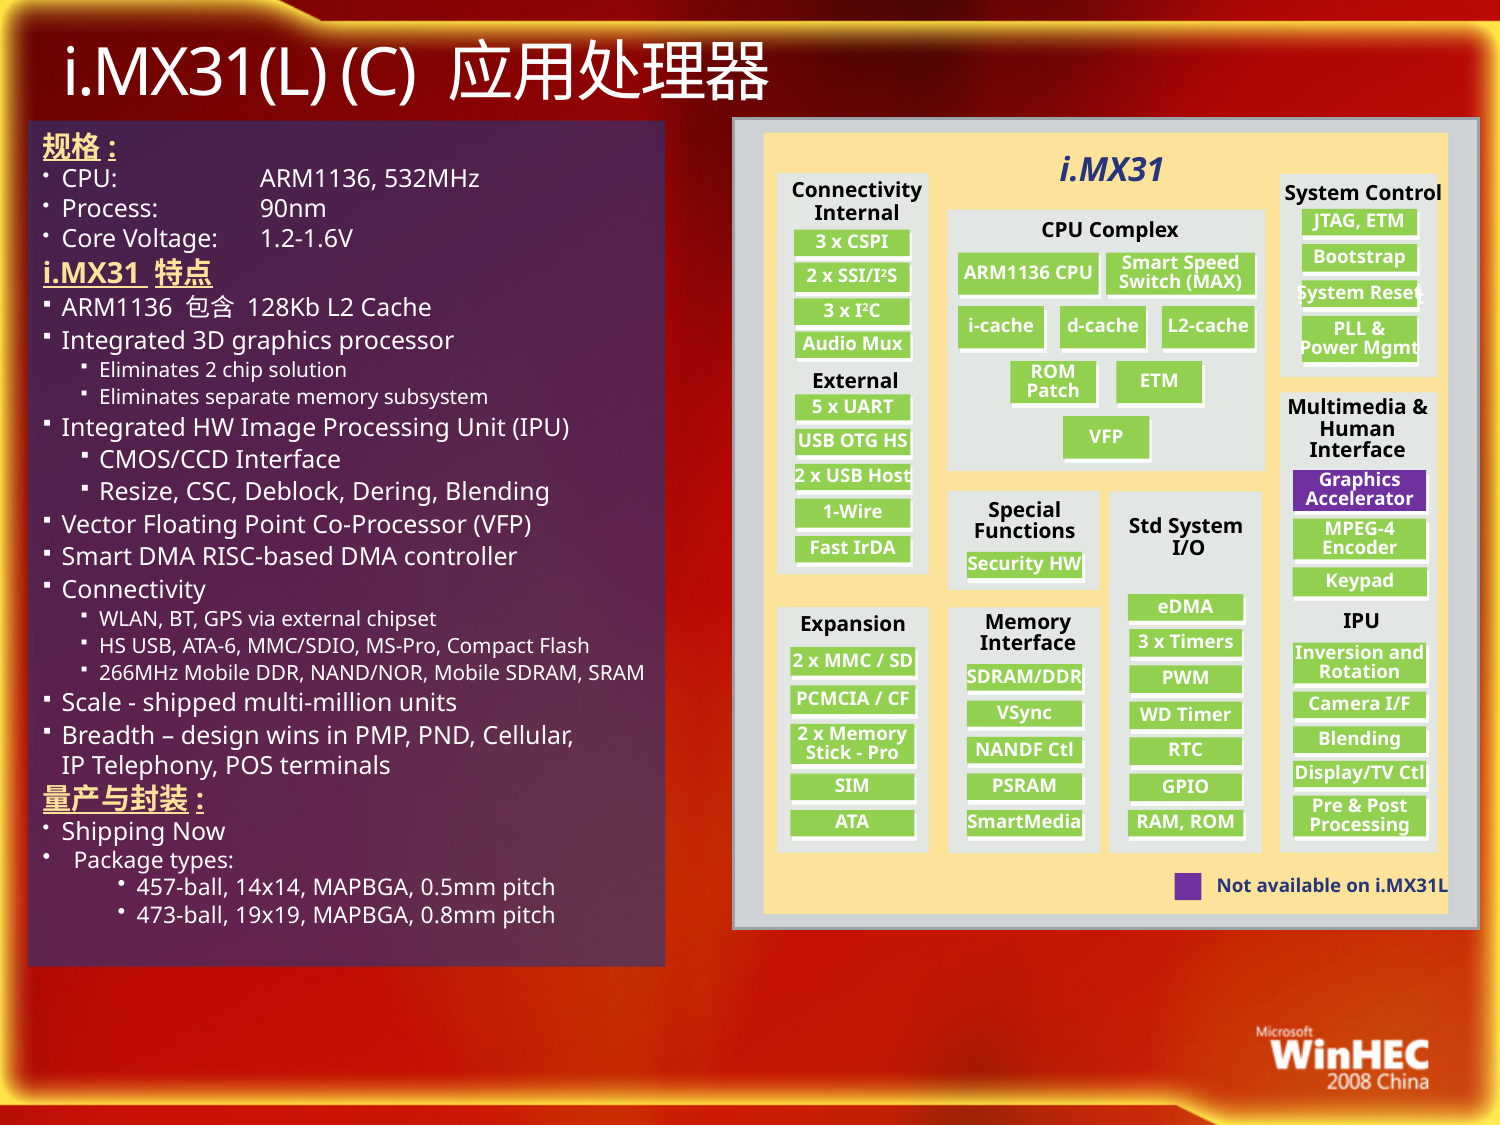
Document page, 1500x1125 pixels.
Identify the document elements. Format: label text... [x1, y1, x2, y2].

text_box Keypad [1292, 567, 1427, 597]
text_box Expansion [791, 608, 915, 642]
text_box Special Functions [952, 493, 1098, 551]
text_box IPU [1328, 604, 1395, 641]
text_box [947, 490, 1100, 590]
text_box Not available on i.MX31L [1201, 869, 1464, 904]
text_box JTAG, ETM [1301, 208, 1418, 236]
text_box SmartMedia [966, 810, 1083, 837]
text_box Audio Mux [795, 331, 911, 358]
text_box 2 x USB Host [795, 463, 911, 491]
text_box Display/TV Ctl [1293, 760, 1427, 788]
text_box Memory Interface [965, 605, 1091, 663]
text_box Multimedia & Human Interface [1268, 390, 1447, 469]
text_box GPIO [1129, 773, 1242, 802]
text_box RAM, ROM [1127, 809, 1244, 837]
text_box Graphics Accelerator [1293, 470, 1427, 511]
text_box PCMCIA / CF [790, 685, 916, 715]
text_box d-cache [1060, 306, 1146, 349]
text_box Std System I/O [1114, 509, 1264, 567]
text_box PSRAM [966, 773, 1083, 800]
text_box [947, 209, 1266, 471]
title i.MX31(L) (C) 应用处理器 [62, 37, 1438, 111]
text_box i-cache [958, 306, 1044, 349]
text_box 2 x SSI/I2S [794, 262, 910, 292]
text_box RTC [1129, 737, 1242, 766]
text_box MPEG-4 Encoder [1293, 518, 1427, 560]
text_box [776, 210, 929, 575]
text_box [1279, 469, 1438, 853]
text_box Pre & Post Processing [1293, 795, 1427, 837]
text_box Fast IrDA [795, 536, 911, 563]
text_box ROM Patch [1010, 361, 1097, 404]
text_box Bootstrap [1301, 244, 1418, 272]
text_box [948, 607, 1101, 854]
text_box ETM [1116, 361, 1203, 404]
picture [0, 0, 1500, 1125]
text_box SIM [790, 773, 915, 801]
text_box Internal [799, 195, 915, 232]
text_box [1174, 873, 1201, 901]
text_box System Reset [1301, 280, 1418, 307]
text_box eDMA [1127, 594, 1244, 621]
text_box 2 x MMC / SD [790, 646, 916, 676]
text_box Inversion and Rotation [1293, 642, 1427, 684]
text_box Security HW [966, 551, 1083, 579]
text_box System Control [1269, 175, 1457, 212]
text_box Camera I/F [1293, 691, 1427, 719]
text_box i.MX31 [986, 140, 1238, 196]
text_box PWM [1129, 665, 1242, 693]
text_box 2 x Memory Stick - Pro [790, 723, 915, 764]
text_box L2-cache [1161, 306, 1255, 349]
text_box 3 x I2C [794, 298, 910, 325]
text_box [776, 607, 929, 853]
text_box [763, 132, 1449, 914]
text_box WD Timer [1129, 701, 1242, 730]
text_box NANDF Ctl [966, 736, 1083, 764]
text_box Smart Speed Switch (MAX) [1106, 252, 1255, 295]
text_box Connectivity [776, 173, 938, 210]
text_box 1-Wire [795, 498, 911, 528]
text_box SDRAM/DDR [966, 664, 1083, 691]
text_box Blending [1293, 726, 1427, 753]
text_box [733, 118, 1479, 929]
text_box External [797, 364, 914, 400]
text_box ATA [790, 810, 915, 837]
text_box VFP [1063, 416, 1150, 459]
text_box 规格: CPU: ARM1136, 532MHz Process: 90nm Core Voltage: 1.2-1.6V i.MX31 特点 ARM1136 包含 128Kb L2 Cache Integrated 3D graphics processor Eliminates 2 chip solution Eliminates separate memory subsystem Integrated HW Image Processing Unit (IPU) CMOS/CCD Interface Resize, CSC, Deblock, Dering, Blending Vector Floating Point Co-Processor (VFP) Smart DMA RISC-based DMA controller Connectivity WLAN, BT, GPS via external chipset HS USB, ATA-6, MMC/SDIO, MS-Pro, Compact Flash 266MHz Mobile DDR, NAND/NOR, Mobile SDRAM, SRAM Scale - shipped multi-million units Breadth – design wins in PMP, PND, Cellular, IP Telephony, POS terminals 量产与封装: Shipping Now Package types: 457-ball, 14x14, MAPBGA, 0.5mm pitch 473-ball, 19x19, MAPBGA, 0.8mm pitch [27, 120, 666, 967]
text_box PLL & Power Mgmt [1301, 315, 1418, 363]
text_box VSync [966, 700, 1083, 727]
text_box 3 x CSPI [794, 229, 910, 257]
text_box USB OTG HS [795, 428, 911, 456]
text_box CPU Complex [1026, 213, 1194, 249]
text_box 3 x Timers [1129, 629, 1242, 657]
text_box [1279, 212, 1438, 378]
text_box 5 x UART [795, 394, 911, 421]
text_box ARM1136 CPU [958, 252, 1099, 295]
text_box [1109, 491, 1263, 853]
